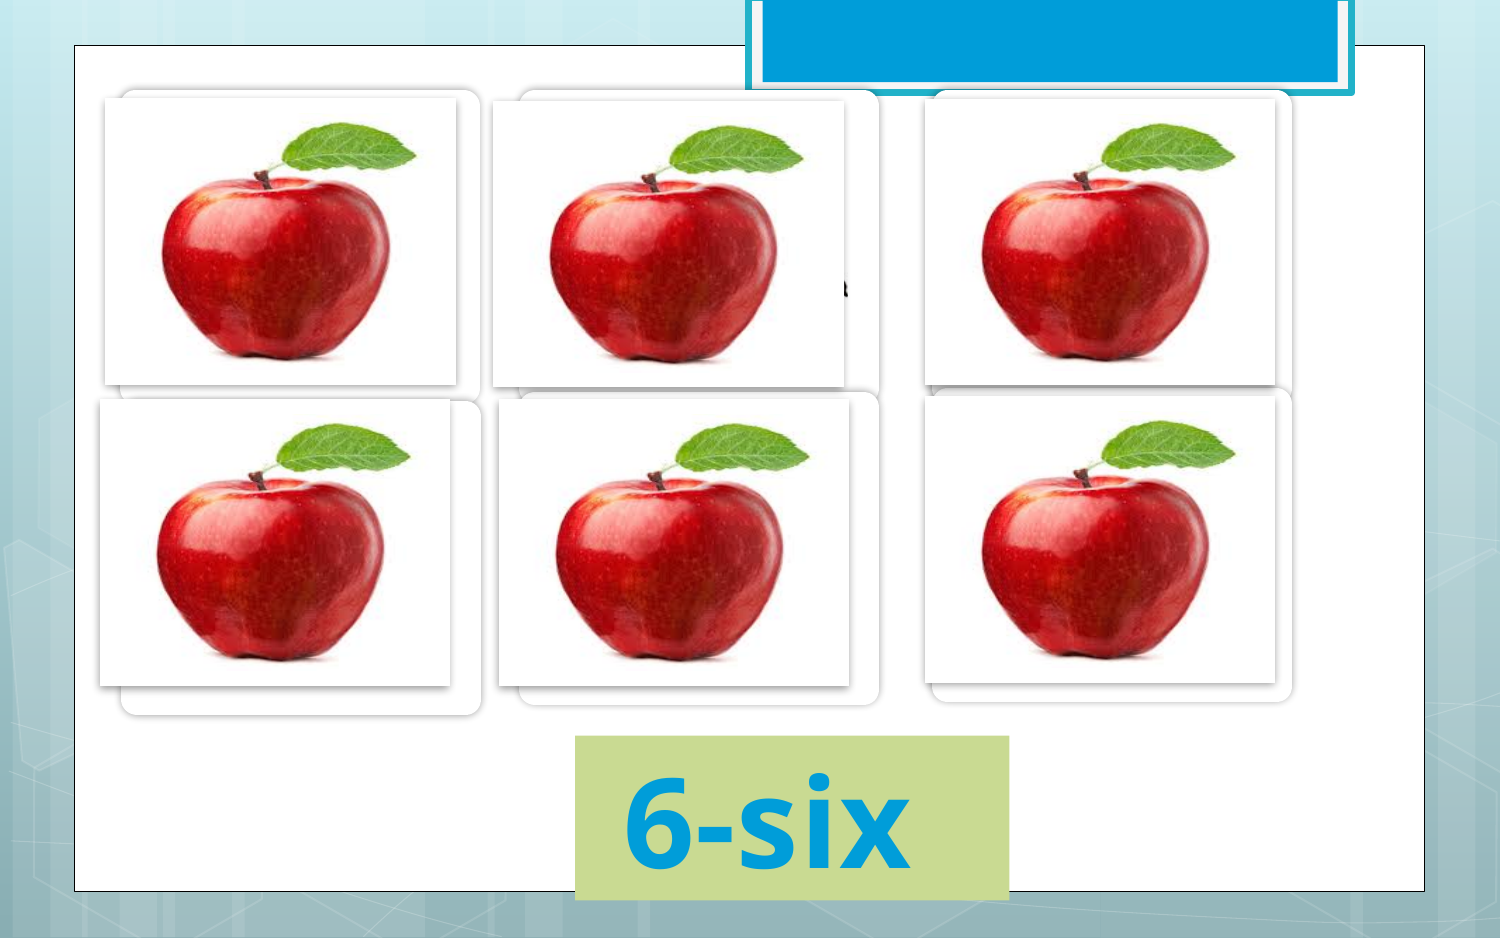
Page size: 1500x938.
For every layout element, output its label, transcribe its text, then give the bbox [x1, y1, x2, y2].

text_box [113, 112, 1262, 672]
text_box 6-six [575, 735, 1010, 901]
